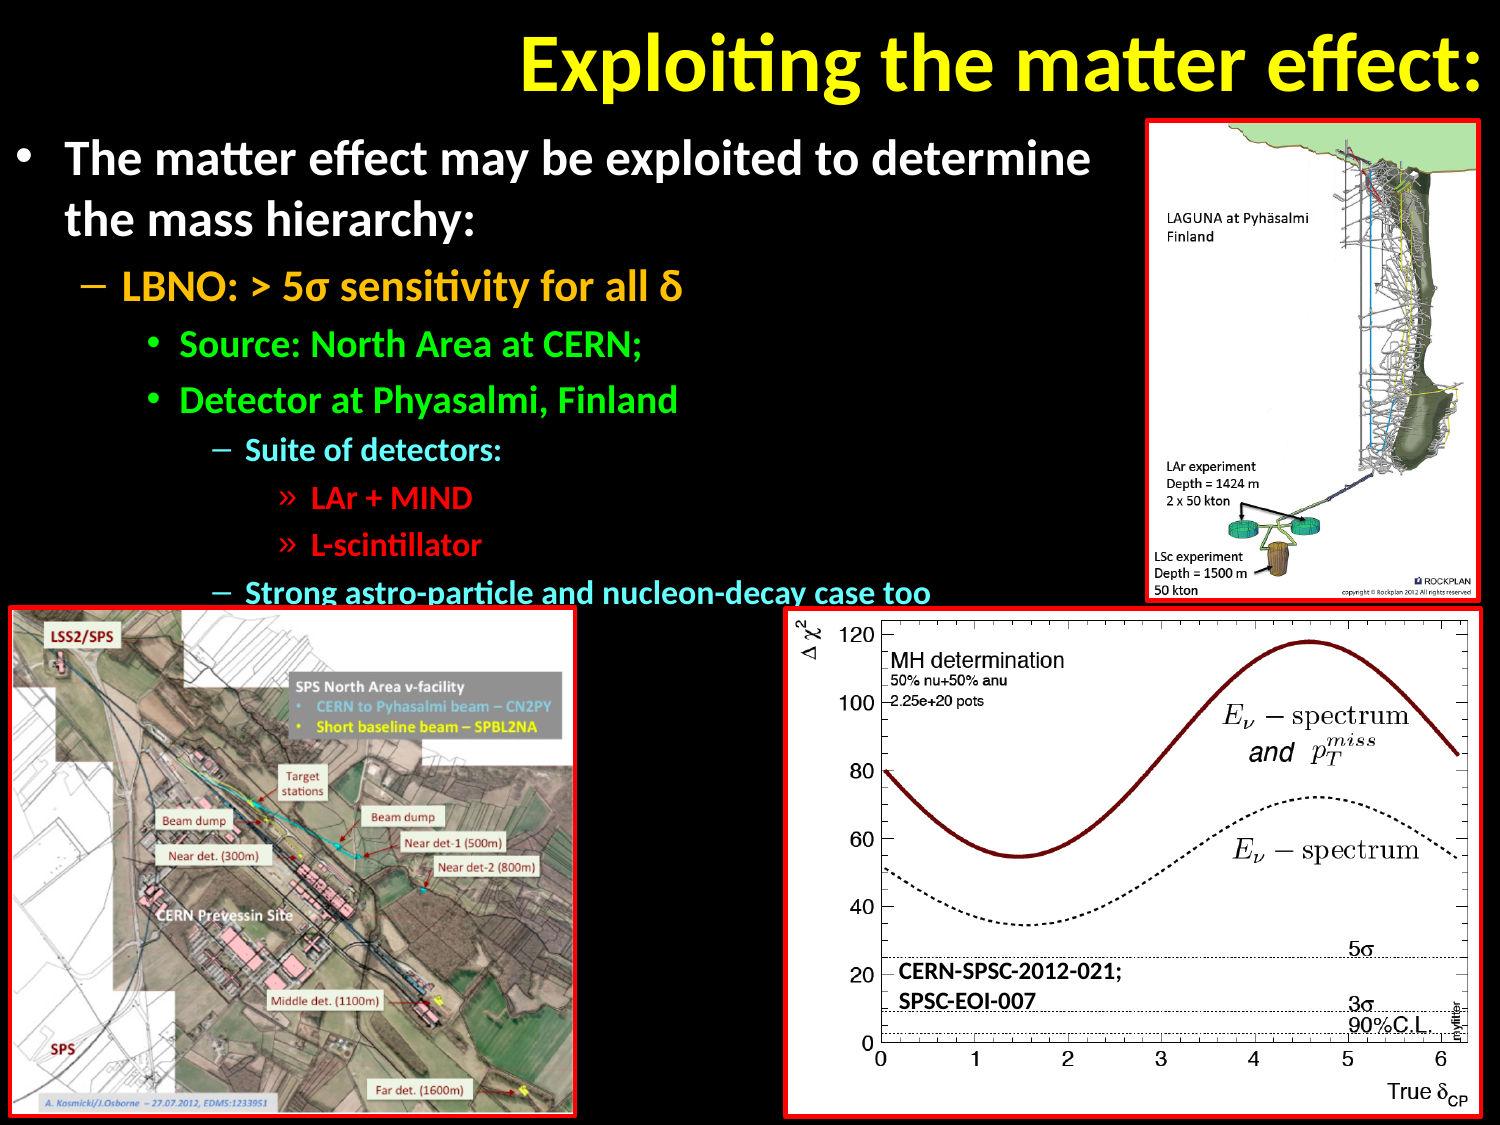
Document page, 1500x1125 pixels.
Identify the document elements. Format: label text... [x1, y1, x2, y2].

list The matter effect may be exploited to determine the mass hierarchy: LBNO: > 5σ sensitivity for all δ Source: North Area at CERN; Detector at Phyasalmi, Finland Suite of detectors: LAr + MIND L-scintillator Strong astro-particle and nucleon-decay case too [0, 116, 1152, 622]
picture [12, 609, 573, 1114]
title Exploiting the matter effect: [0, 0, 1500, 118]
picture [1149, 122, 1477, 599]
picture [787, 610, 1479, 1115]
